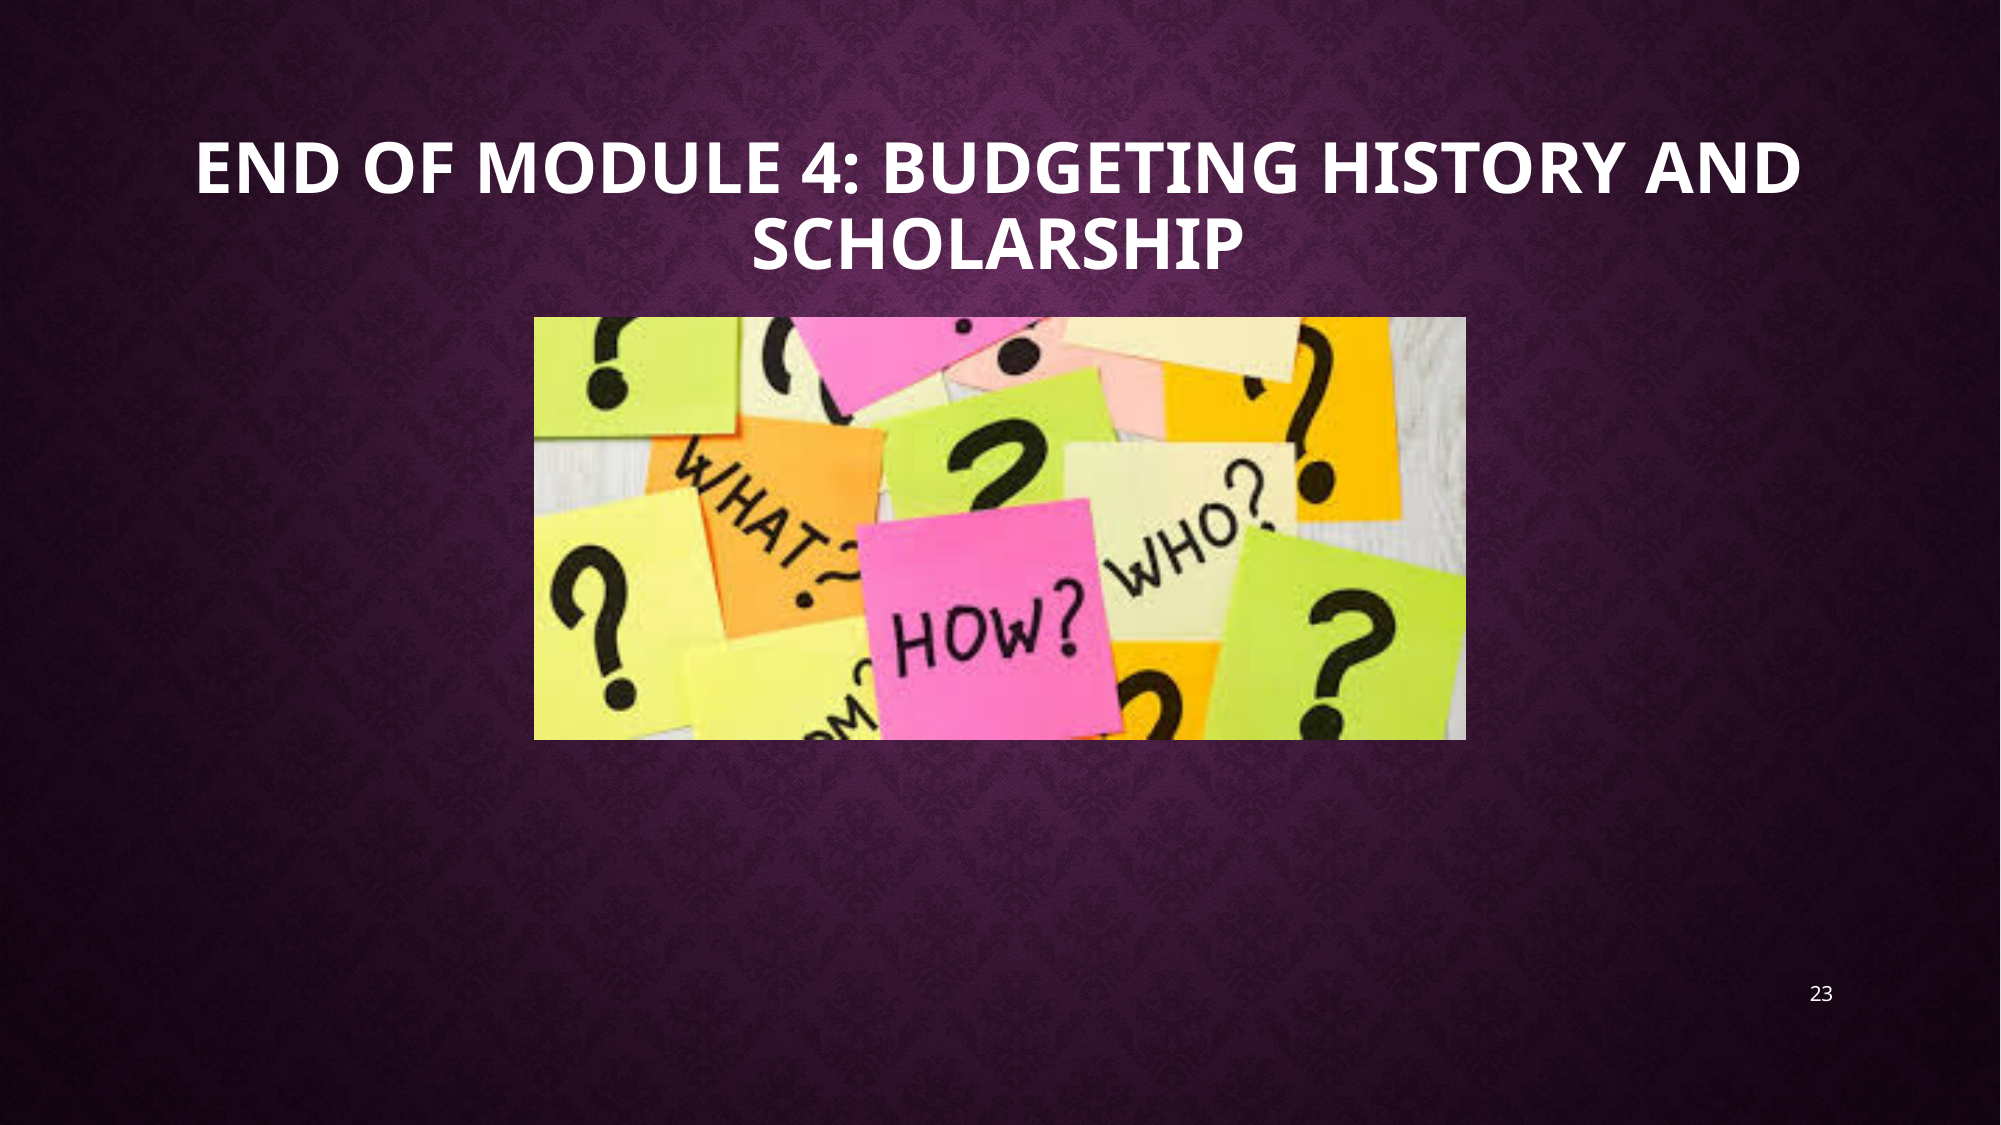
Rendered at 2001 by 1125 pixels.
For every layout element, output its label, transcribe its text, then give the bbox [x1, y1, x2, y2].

slide_number 23 [1724, 965, 1849, 1025]
title End of module 4: budgeting history and scholarship [149, 99, 1849, 318]
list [533, 317, 1466, 741]
